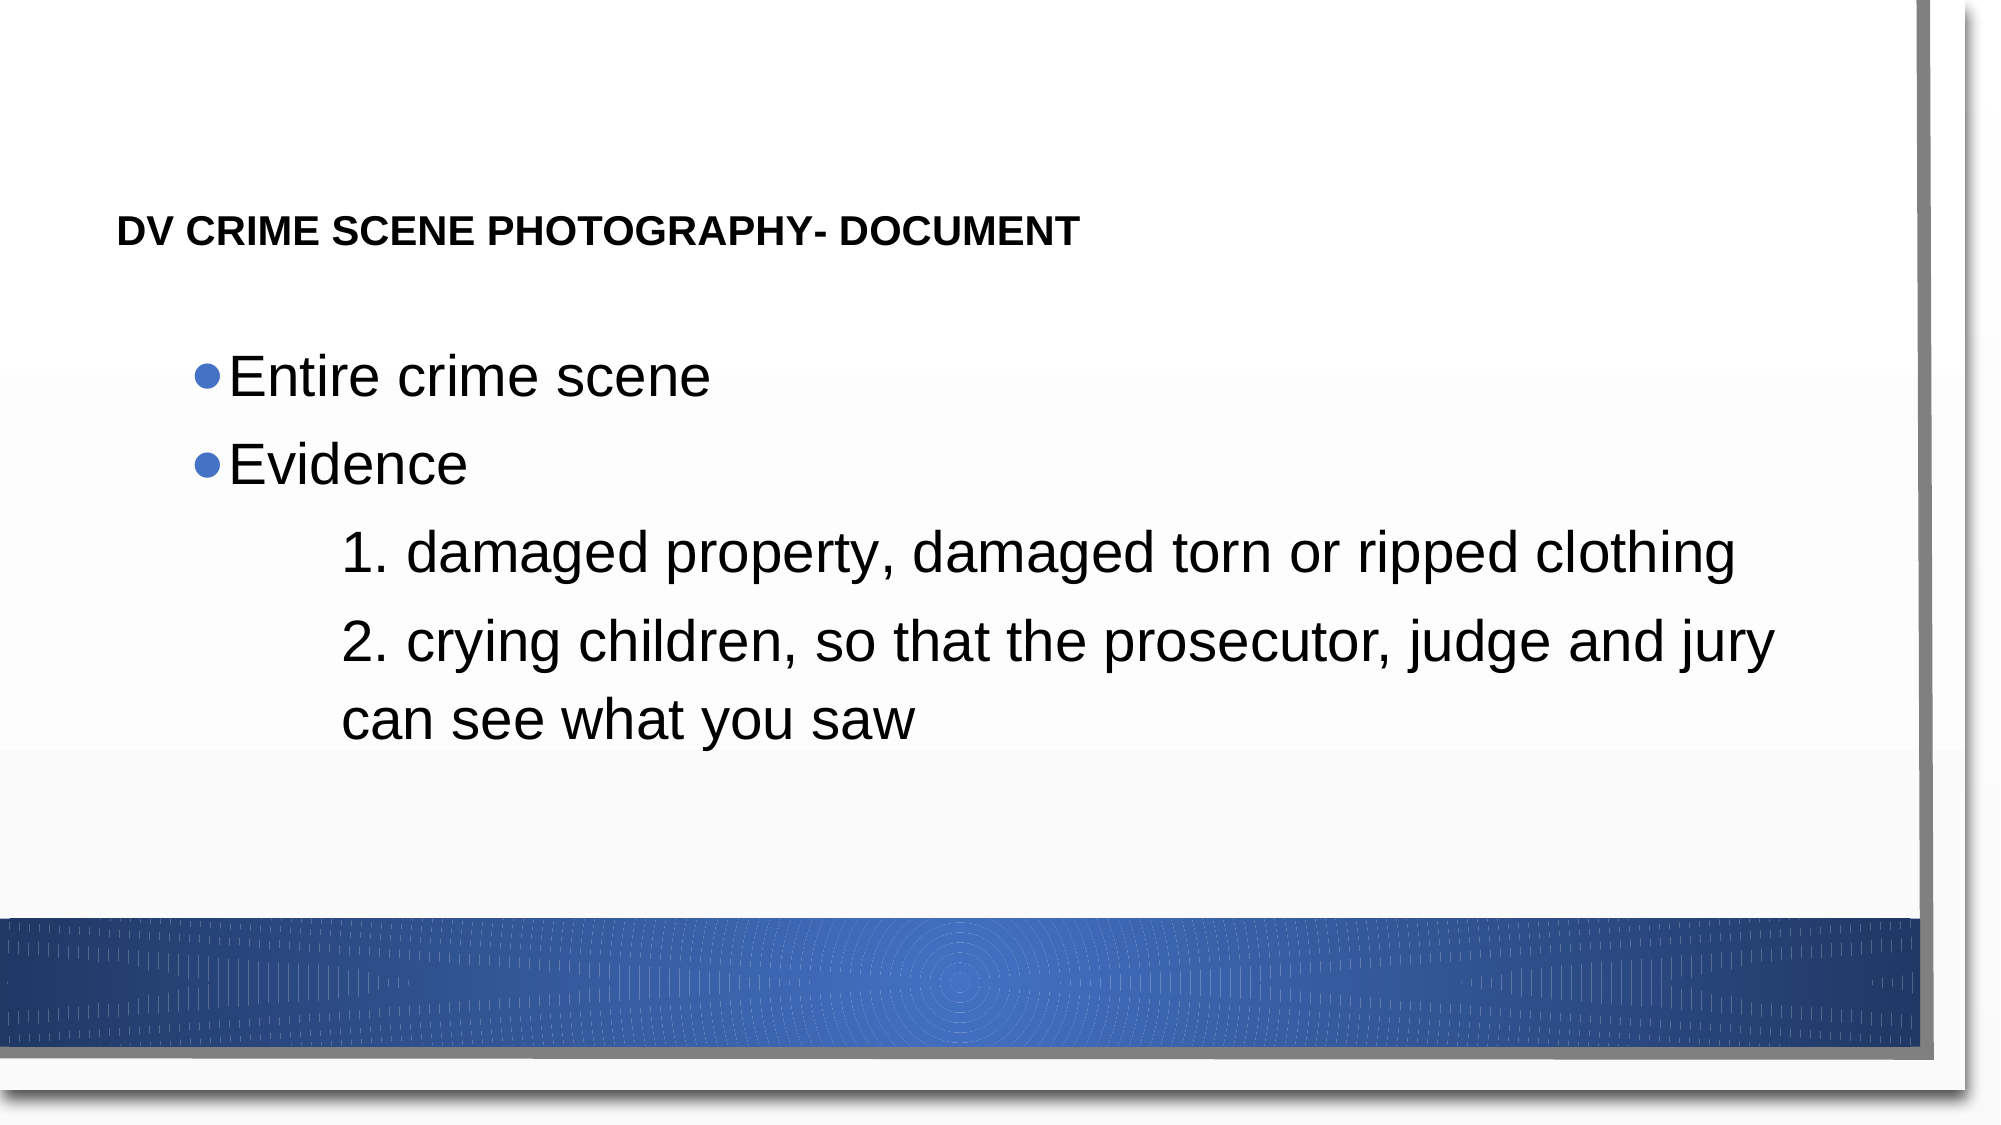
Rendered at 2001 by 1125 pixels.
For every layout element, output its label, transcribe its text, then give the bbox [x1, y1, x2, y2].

list DV Crime Scene Photography- Document Entire crime scene Evidence 1. damaged property, damaged torn or ripped clothing 2. crying children, so that the prosecutor, judge and jury can see what you saw [26, 16, 1890, 1015]
